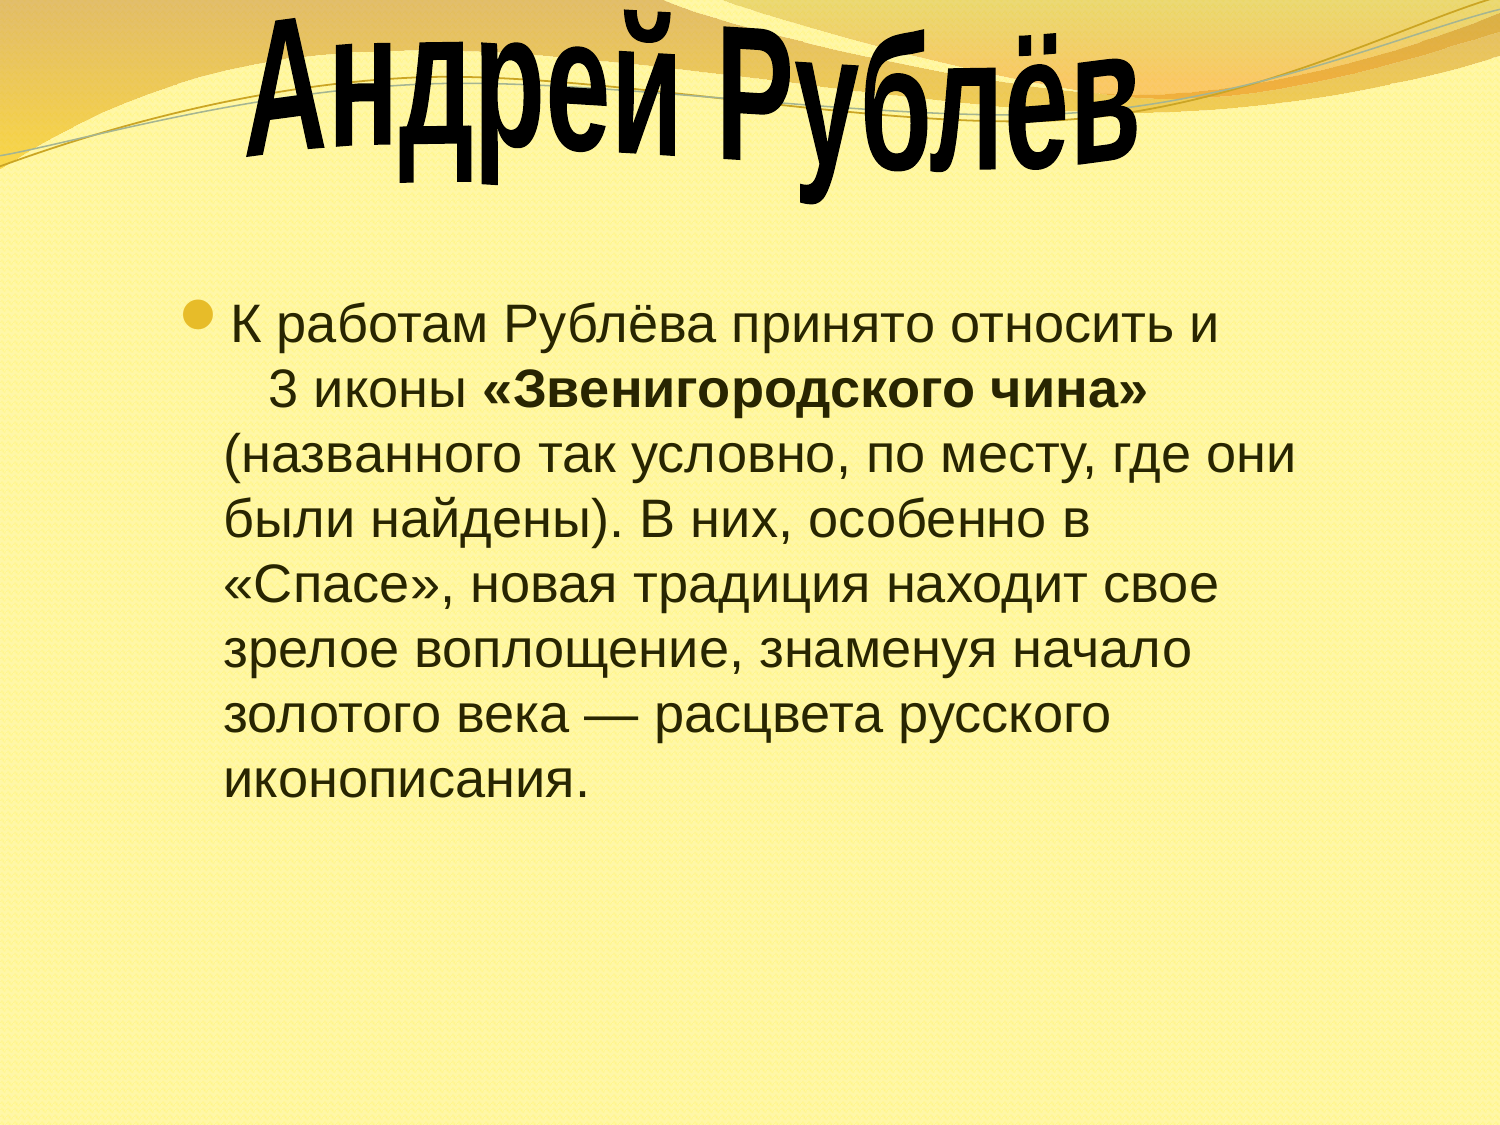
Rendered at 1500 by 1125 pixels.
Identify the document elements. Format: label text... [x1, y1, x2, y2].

list К работам Рублёва принято относить и 3 иконы «Звенигородского чина» (названного так условно, по месту, где они были найдены). В них, особенно в «Спасе», новая традиция находит свое зрелое воплощение, знаменуя начало золотого века — расцвета русского иконописания. [164, 281, 1339, 1002]
